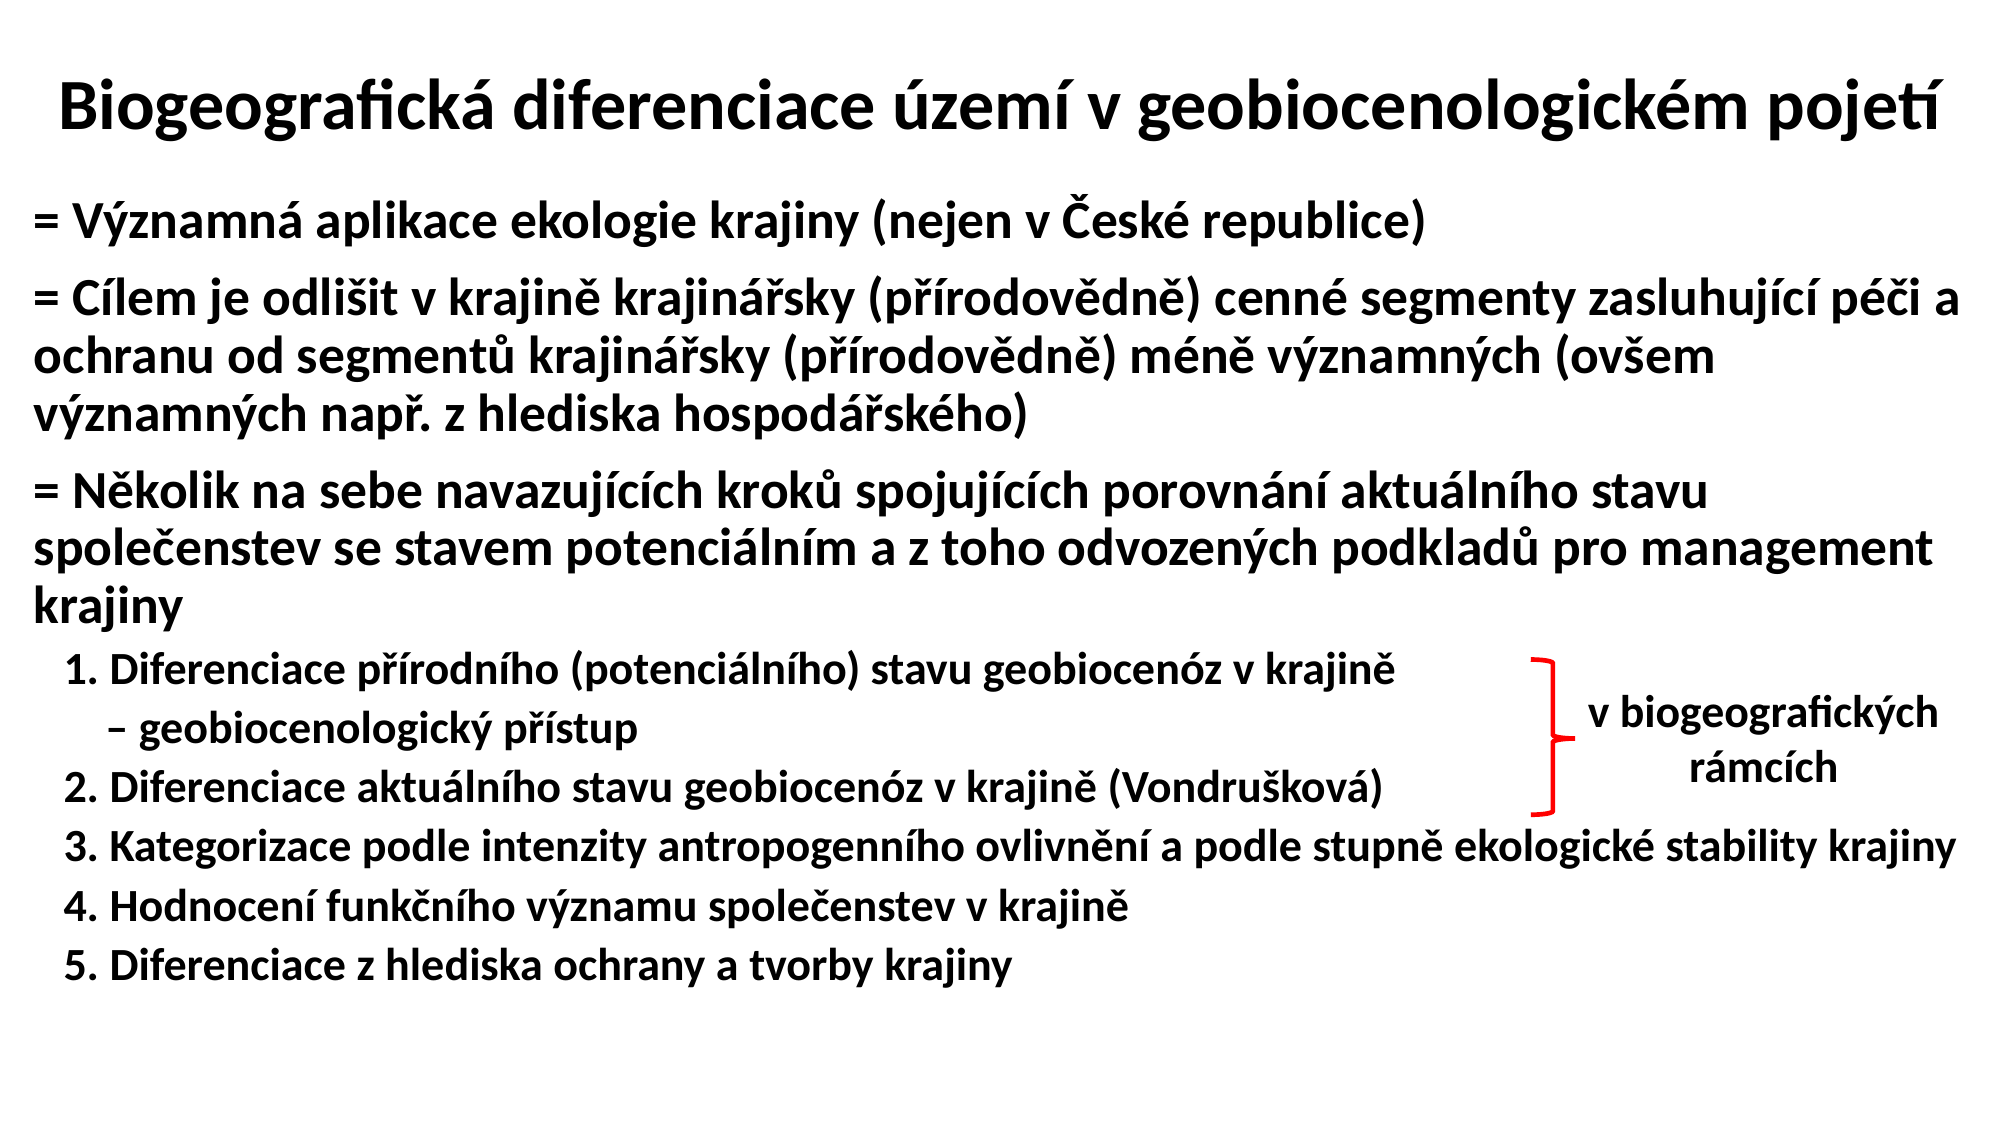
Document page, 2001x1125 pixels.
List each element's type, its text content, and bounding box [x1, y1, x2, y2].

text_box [1530, 659, 1972, 815]
title Biogeografická diferenciace území v geobiocenologickém pojetí [0, 59, 2000, 153]
list = Významná aplikace ekologie krajiny (nejen v České republice) = Cílem je odlišit v krajině krajinářsky (přírodovědně) cenné segmenty zasluhující péči a ochranu od segmentů krajinářsky (přírodovědně) méně významných (ovšem významných např. z hlediska hospodářského) = Několik na sebe navazujících kroků spojujících porovnání aktuálního stavu společenstev se stavem potenciálním a z toho odvozených podkladů pro management krajiny 1. Diferenciace přírodního (potenciálního) stavu geobiocenóz v krajině – geobiocenologický přístup 2. Diferenciace aktuálního stavu geobiocenóz v krajině (Vondrušková) 3. Kategorizace podle intenzity antropogenního ovlivnění a podle stupně ekologické stability krajiny 4. Hodnocení funkčního významu společenstev v krajině 5. Diferenciace z hlediska ochrany a tvorby krajiny [19, 184, 1982, 1014]
